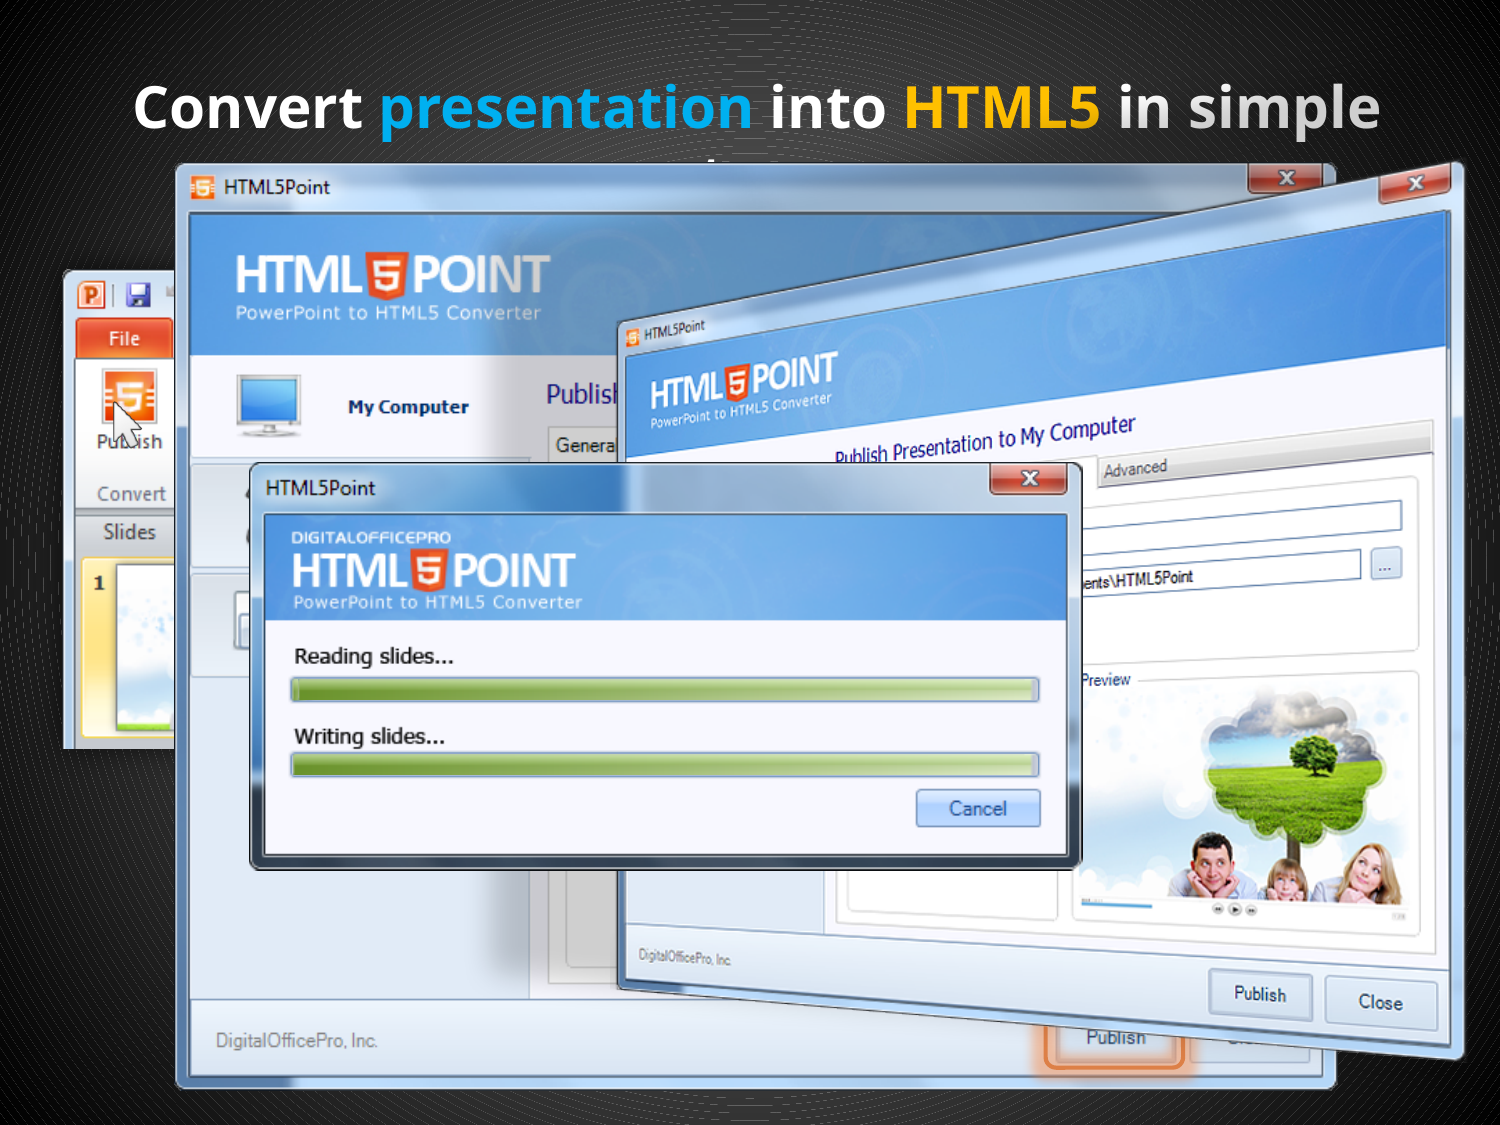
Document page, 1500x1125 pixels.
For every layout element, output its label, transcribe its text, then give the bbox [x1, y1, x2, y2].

text_box Convert presentation into HTML5 in simple steps. [114, 62, 471, 218]
picture [62, 153, 1476, 1091]
